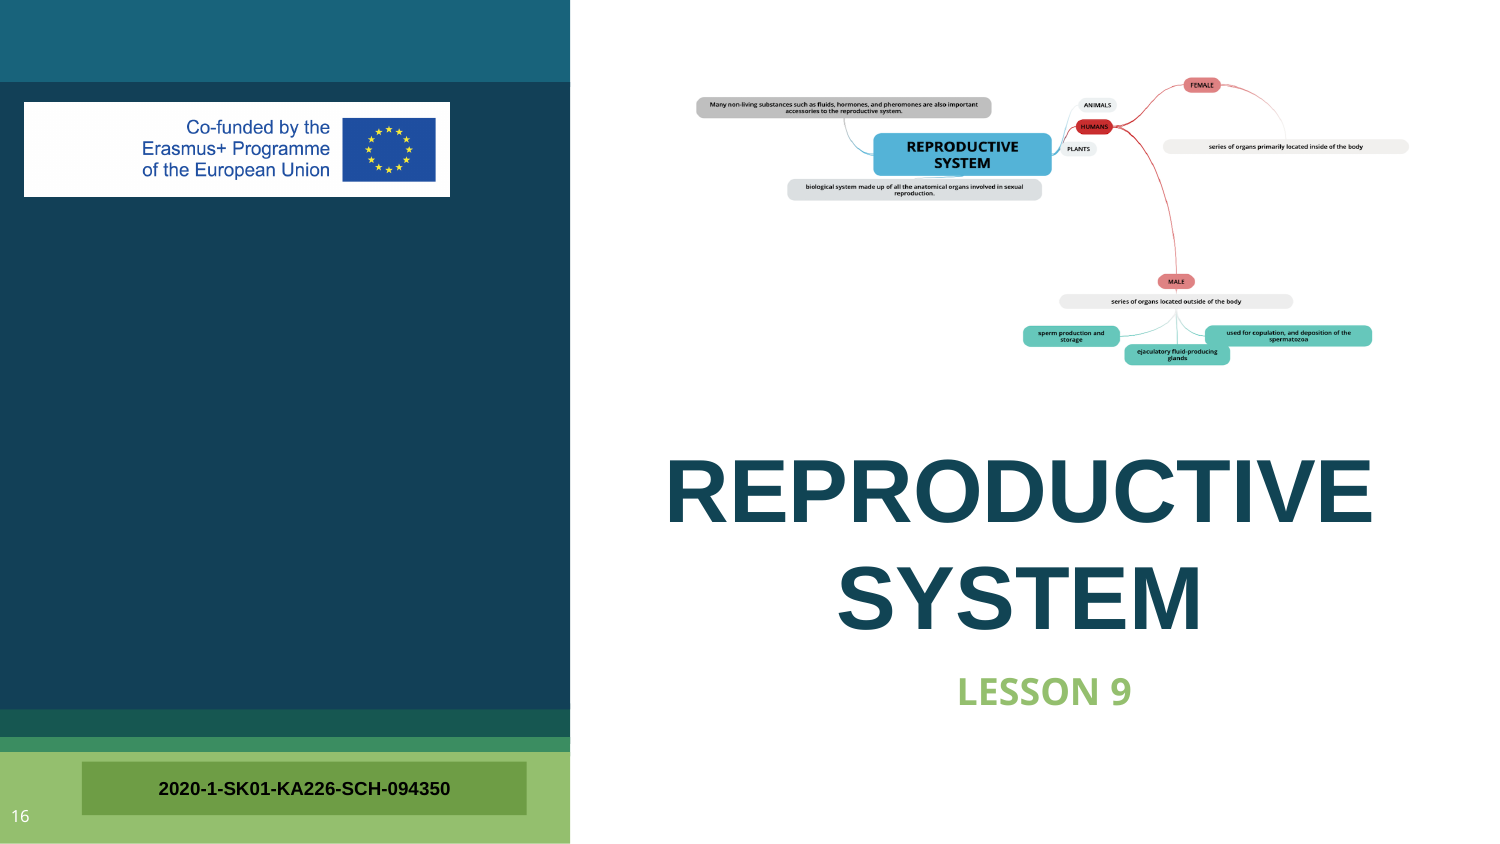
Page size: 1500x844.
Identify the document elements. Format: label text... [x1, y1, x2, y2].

subtitle LESSON 9 [674, 653, 1414, 782]
picture [24, 102, 451, 197]
text_box 2020-1-SK01-KA226-SCH-094350 [81, 761, 527, 816]
text_box 16 [0, 790, 49, 844]
picture [690, 39, 1414, 415]
text_box [0, 82, 575, 703]
title REPRODUCTIVE SYSTEM [626, 472, 1414, 663]
